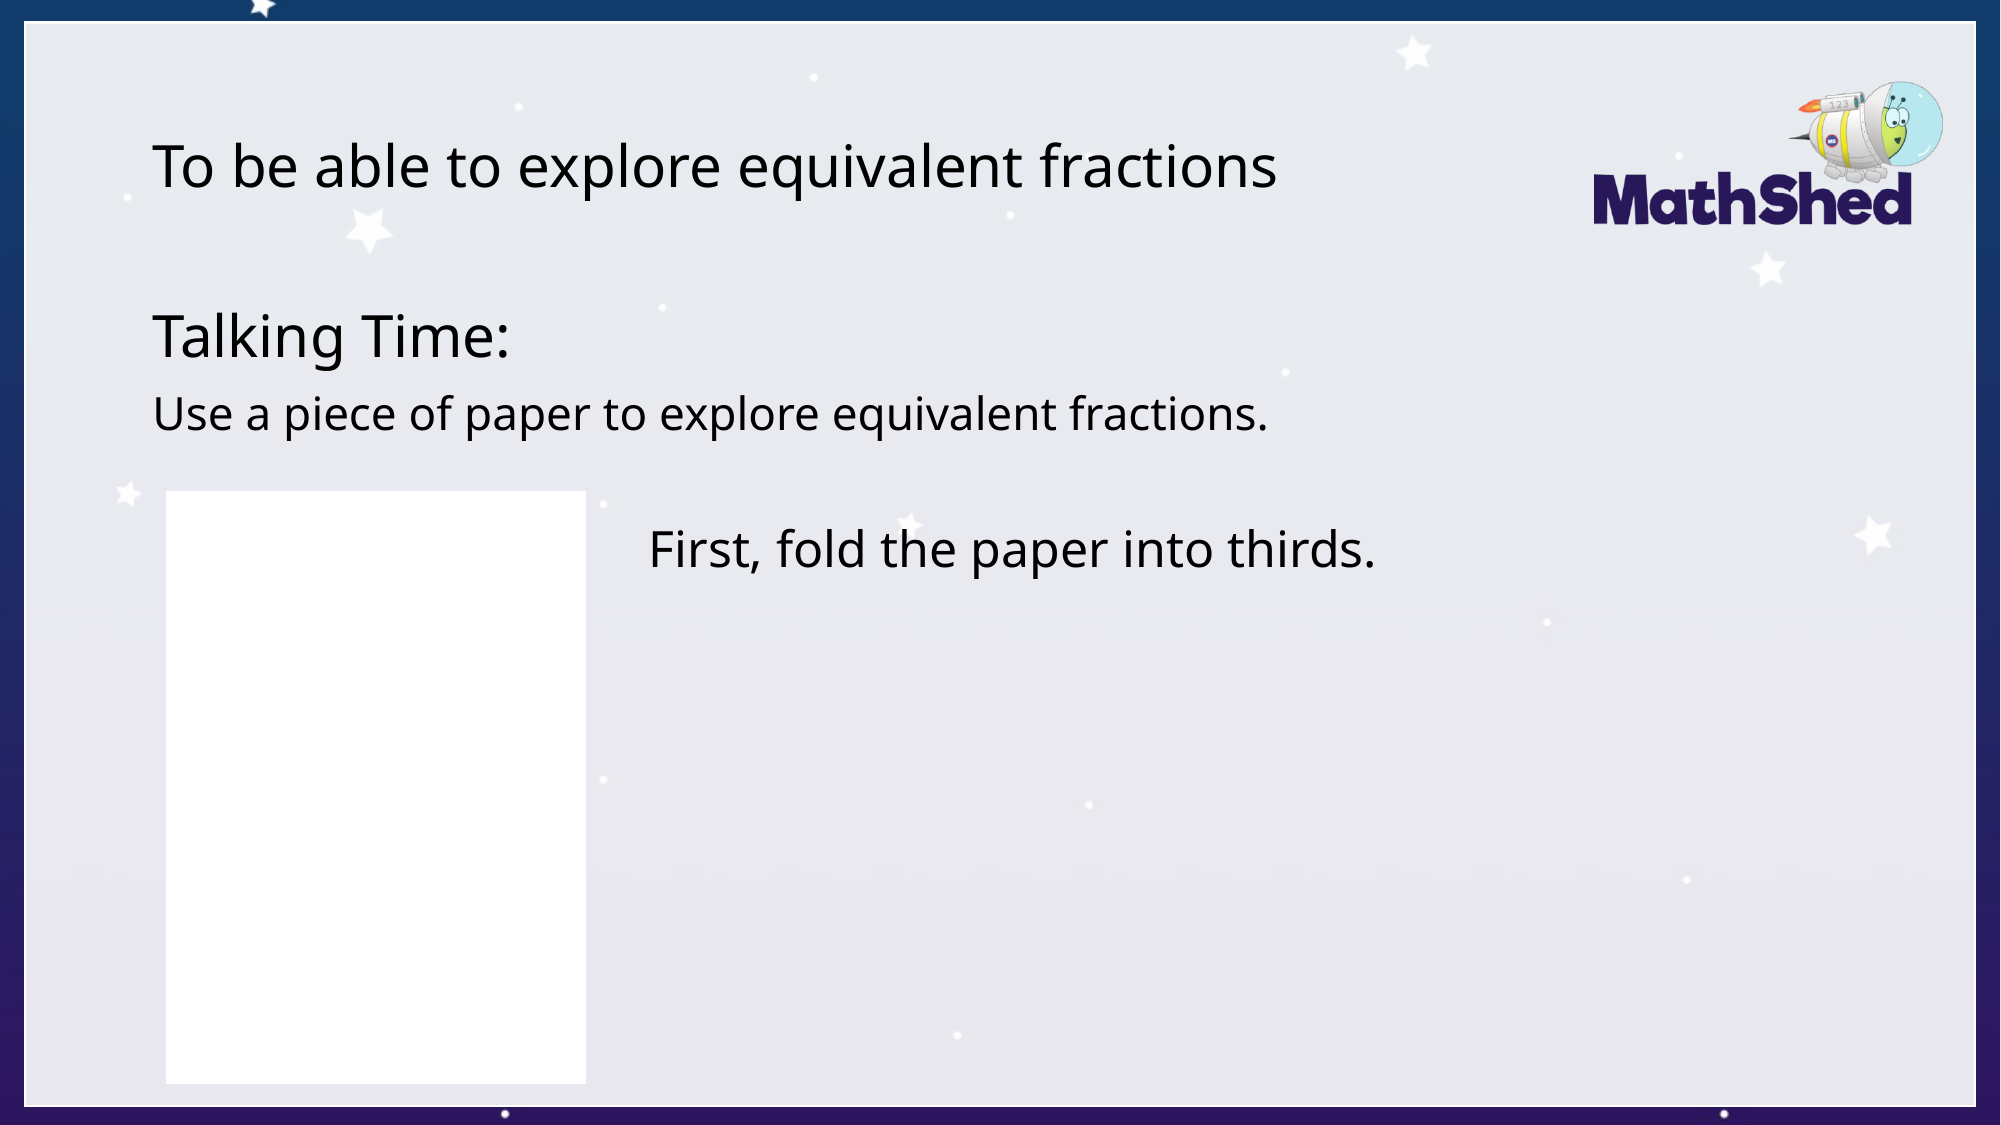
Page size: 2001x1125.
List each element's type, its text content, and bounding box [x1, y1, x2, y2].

picture [0, 0, 2001, 1125]
text_box First, fold the paper into thirds. [614, 490, 1835, 866]
list Talking Time: Use a piece of paper to explore equivalent fractions. [137, 299, 1924, 1014]
title To be able to explore equivalent fractions [137, 59, 1578, 278]
